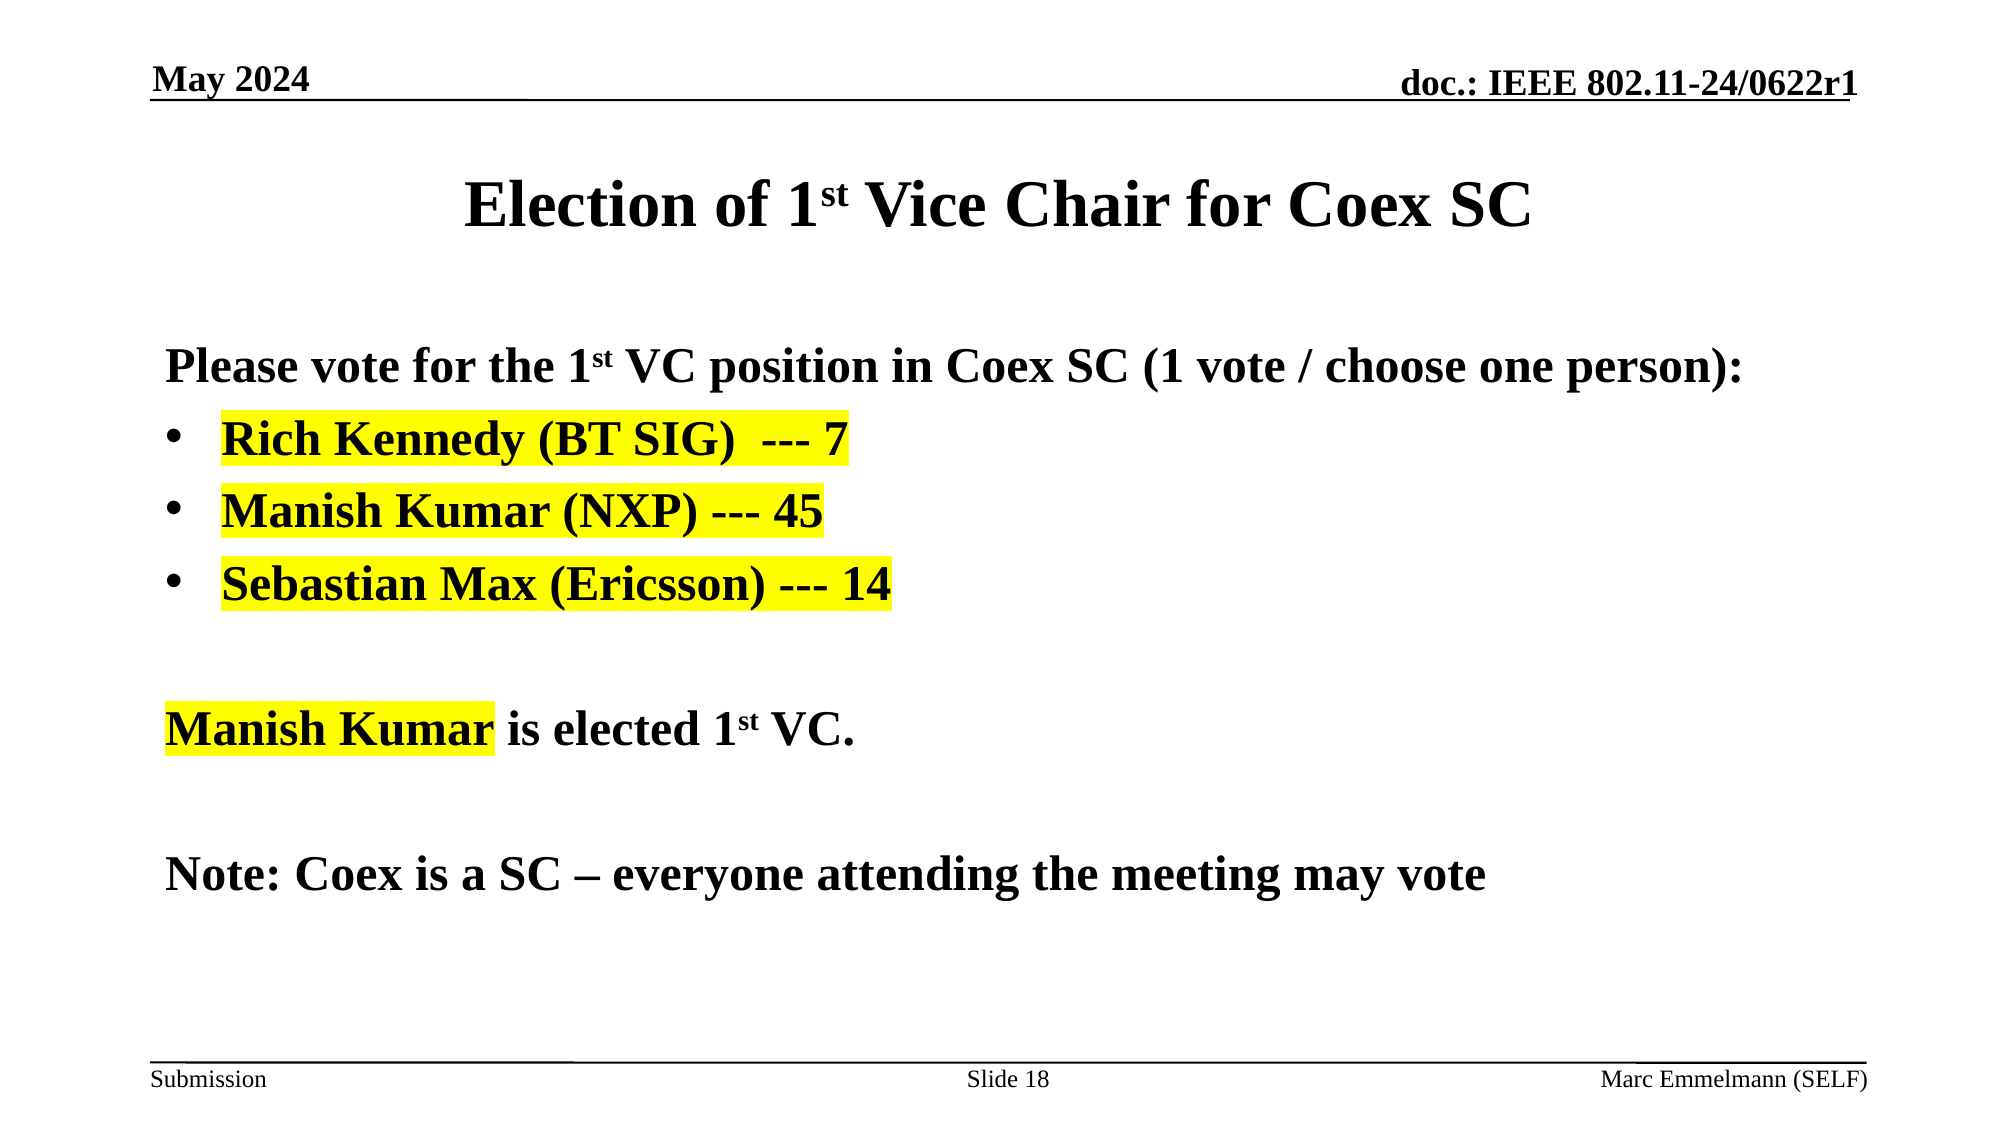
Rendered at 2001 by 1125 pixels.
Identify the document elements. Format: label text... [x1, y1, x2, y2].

title Election of 1st Vice Chair for Coex SC [149, 112, 1850, 288]
list Please vote for the 1st VC position in Coex SC (1 vote / choose one person): Rich Kennedy (BT SIG) --- 7 Manish Kumar (NXP) --- 45 Sebastian Max (Ericsson) --- 14 Manish Kumar is elected 1st VC. Note: Coex is a SC – everyone attending the meeting may vote [149, 324, 1850, 1000]
slide_number Slide 18 [950, 1061, 1067, 1123]
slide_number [152, 54, 563, 100]
footer Marc Emmelmann (SELF) [1171, 1061, 1869, 1093]
